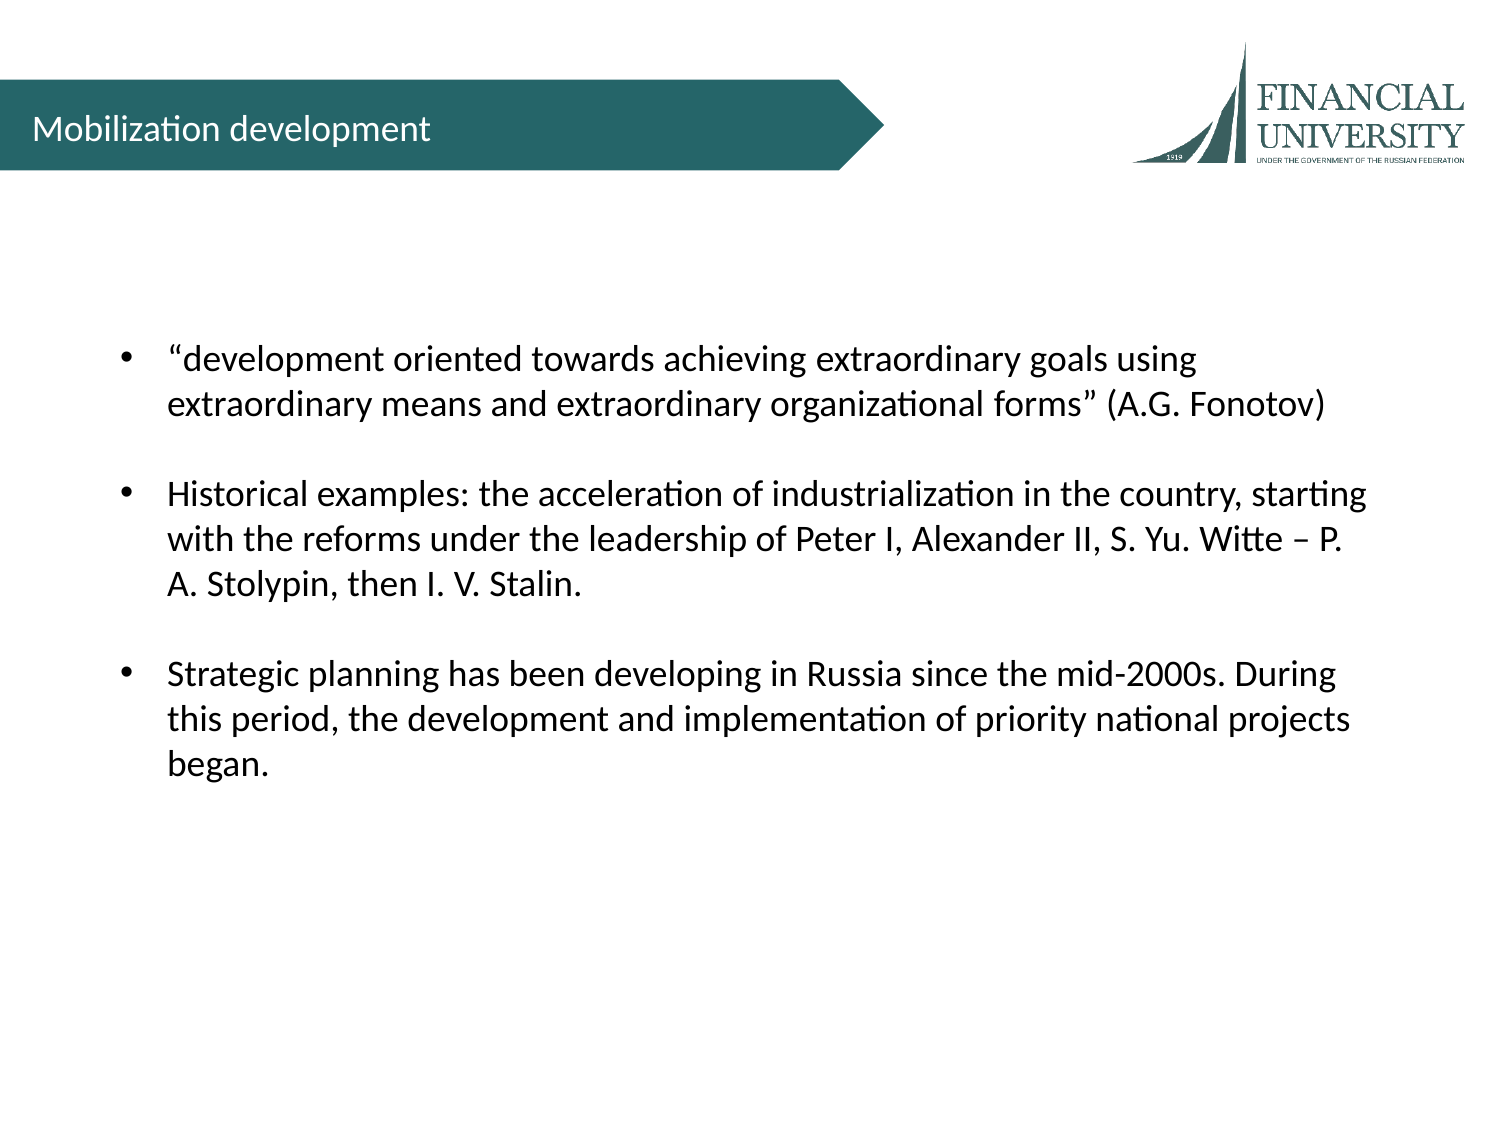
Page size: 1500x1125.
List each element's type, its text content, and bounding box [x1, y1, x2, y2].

picture [1128, 36, 1466, 180]
text_box Mobilization development [0, 78, 886, 172]
text_box “development oriented towards achieving extraordinary goals using extraordinary means and extraordinary organizational forms” (A.G. Fonotov) Historical examples: the acceleration of industrialization in the country, starting with the reforms under the leadership of Peter I, Alexander II, S. Yu. Witte – P. A. Stolypin, then I. V. Stalin. Strategic planning has been developing in Russia since the mid-2000s. During this period, the development and implementation of priority national projects began. [105, 326, 1387, 861]
